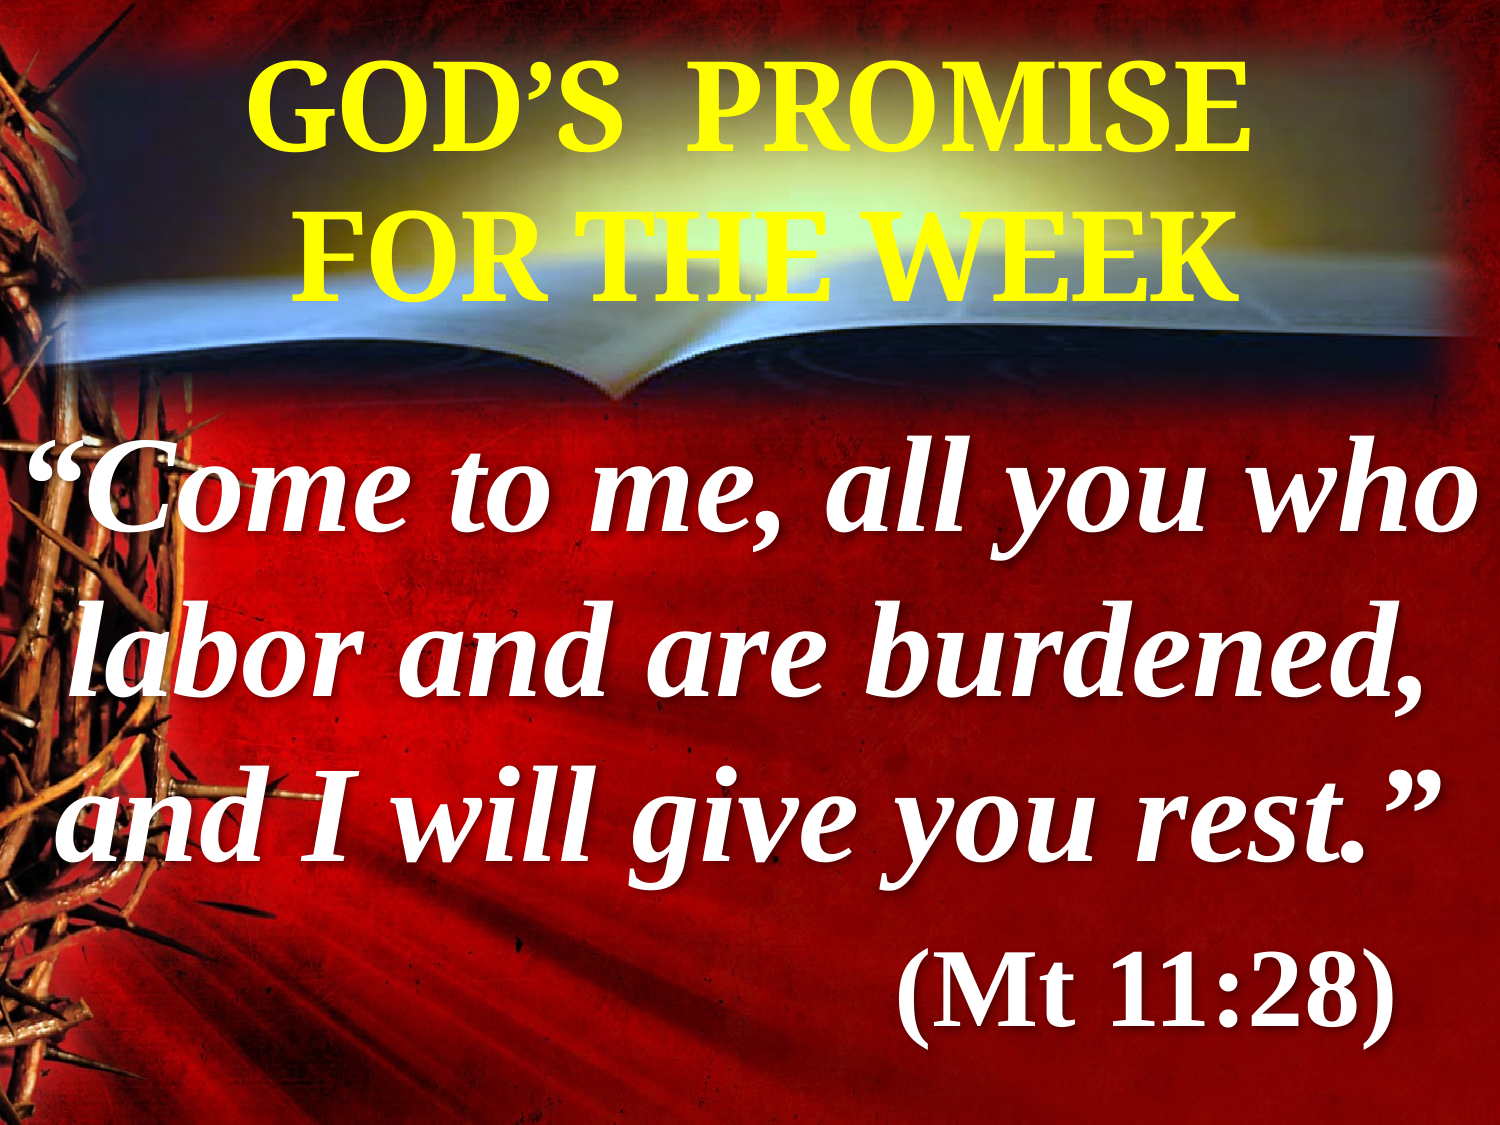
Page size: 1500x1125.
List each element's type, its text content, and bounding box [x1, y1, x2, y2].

picture [0, 0, 1500, 453]
subtitle “Come to me, all you who labor and are burdened, and I will give you rest.” (Mt 11:28) [0, 453, 1500, 1125]
